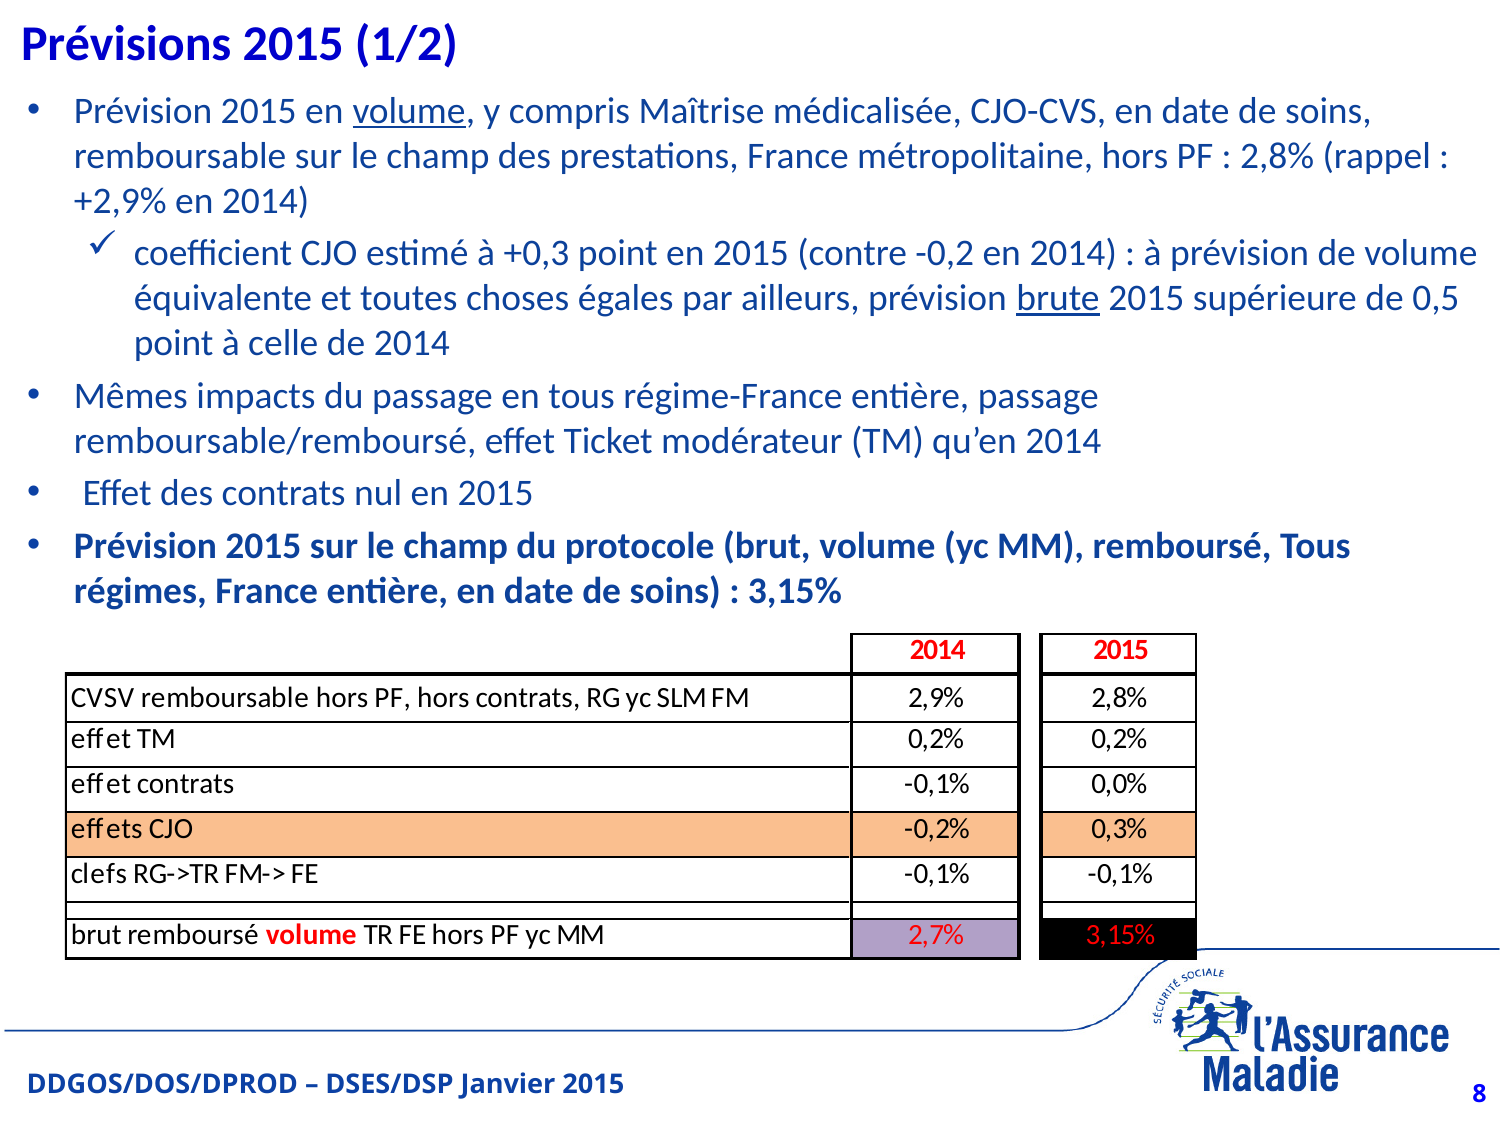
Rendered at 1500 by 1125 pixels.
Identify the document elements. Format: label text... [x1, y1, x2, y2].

title Prévisions 2015 (1/2) [5, 3, 1500, 90]
picture [2, 633, 1500, 1125]
text_box Prévision 2015 en volume, y compris Maîtrise médicalisée, CJO-CVS, en date de soins, remboursable sur le champ des prestations, France métropolitaine, hors PF : 2,8% (rappel : +2,9% en 2014) coefficient CJO estimé à +0,3 point en 2015 (contre -0,2 en 2014) : à prévision de volume équivalente et toutes choses égales par ailleurs, prévision brute 2015 supérieure de 0,5 point à celle de 2014 Mêmes impacts du passage en tous régime-France entière, passage remboursable/remboursé, effet Ticket modérateur (TM) qu’en 2014 Effet des contrats nul en 2015 Prévision 2015 sur le champ du protocole (brut, volume (yc MM), remboursé, Tous régimes, France entière, en date de soins) : 3,15% [12, 78, 1495, 646]
